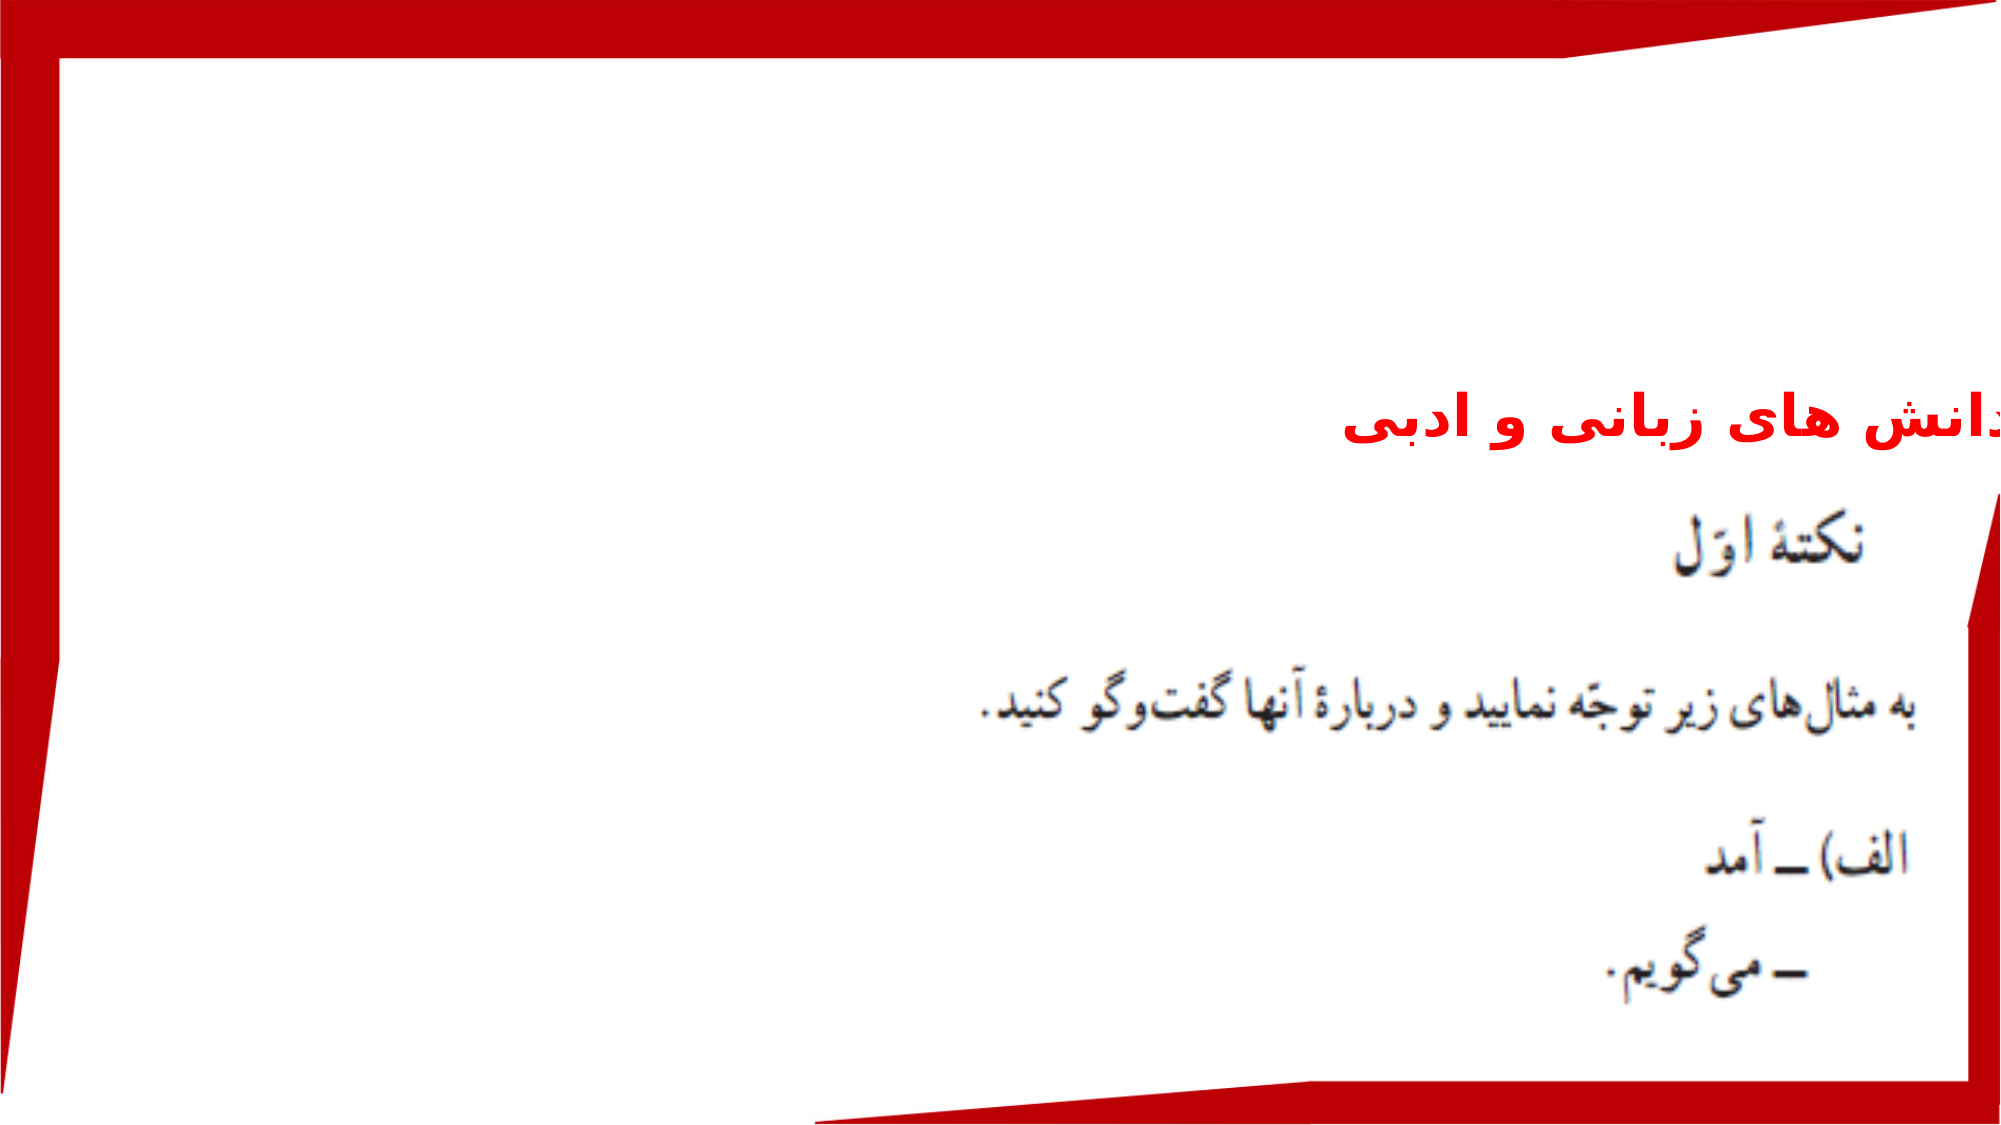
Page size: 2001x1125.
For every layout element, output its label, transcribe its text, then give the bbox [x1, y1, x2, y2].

picture [0, 0, 2001, 1125]
text_box دانش های زبانی و ادبی : [1326, 360, 2000, 456]
